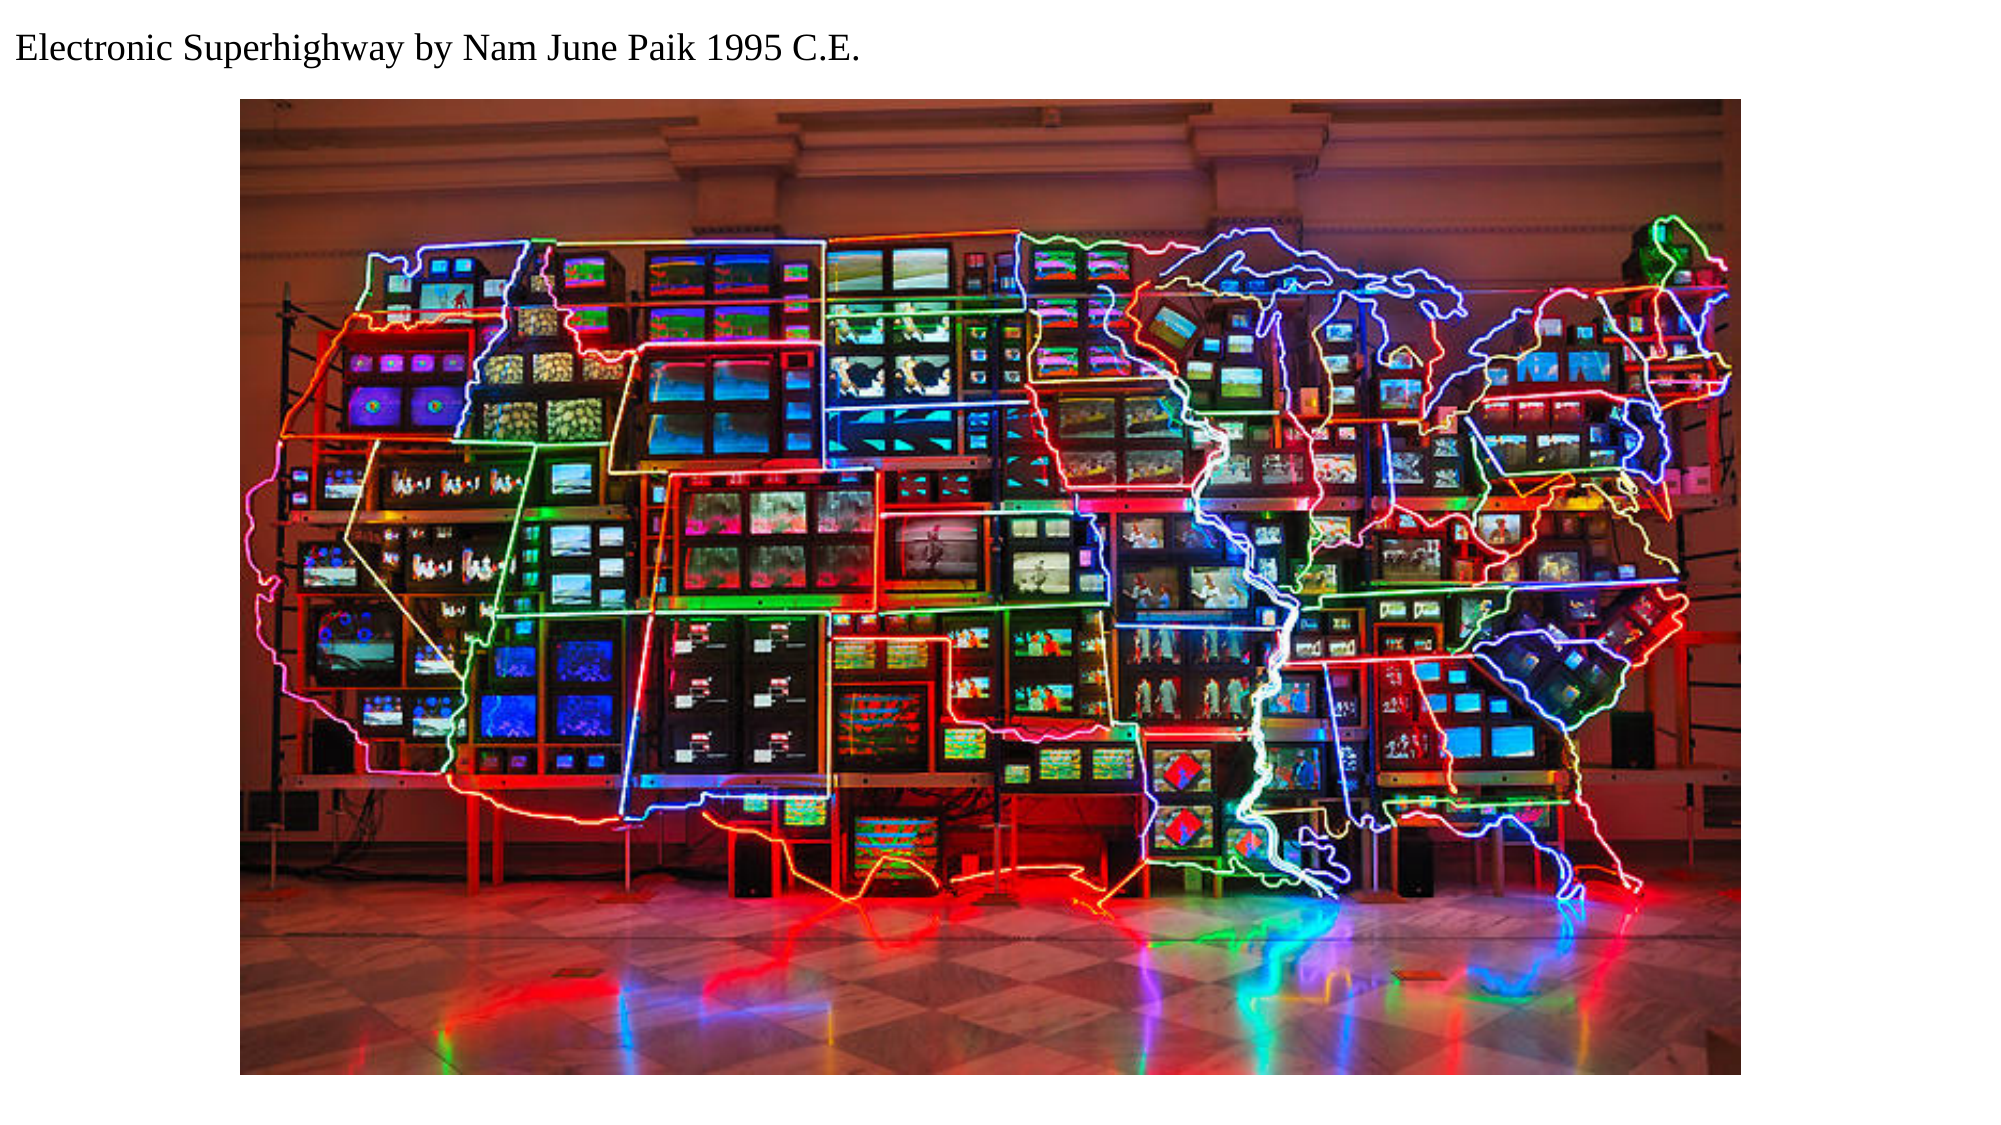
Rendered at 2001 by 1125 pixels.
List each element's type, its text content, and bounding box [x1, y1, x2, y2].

title Electronic Superhighway by Nam June Paik 1995 C.E. [0, 19, 1725, 150]
picture [240, 99, 1741, 1075]
